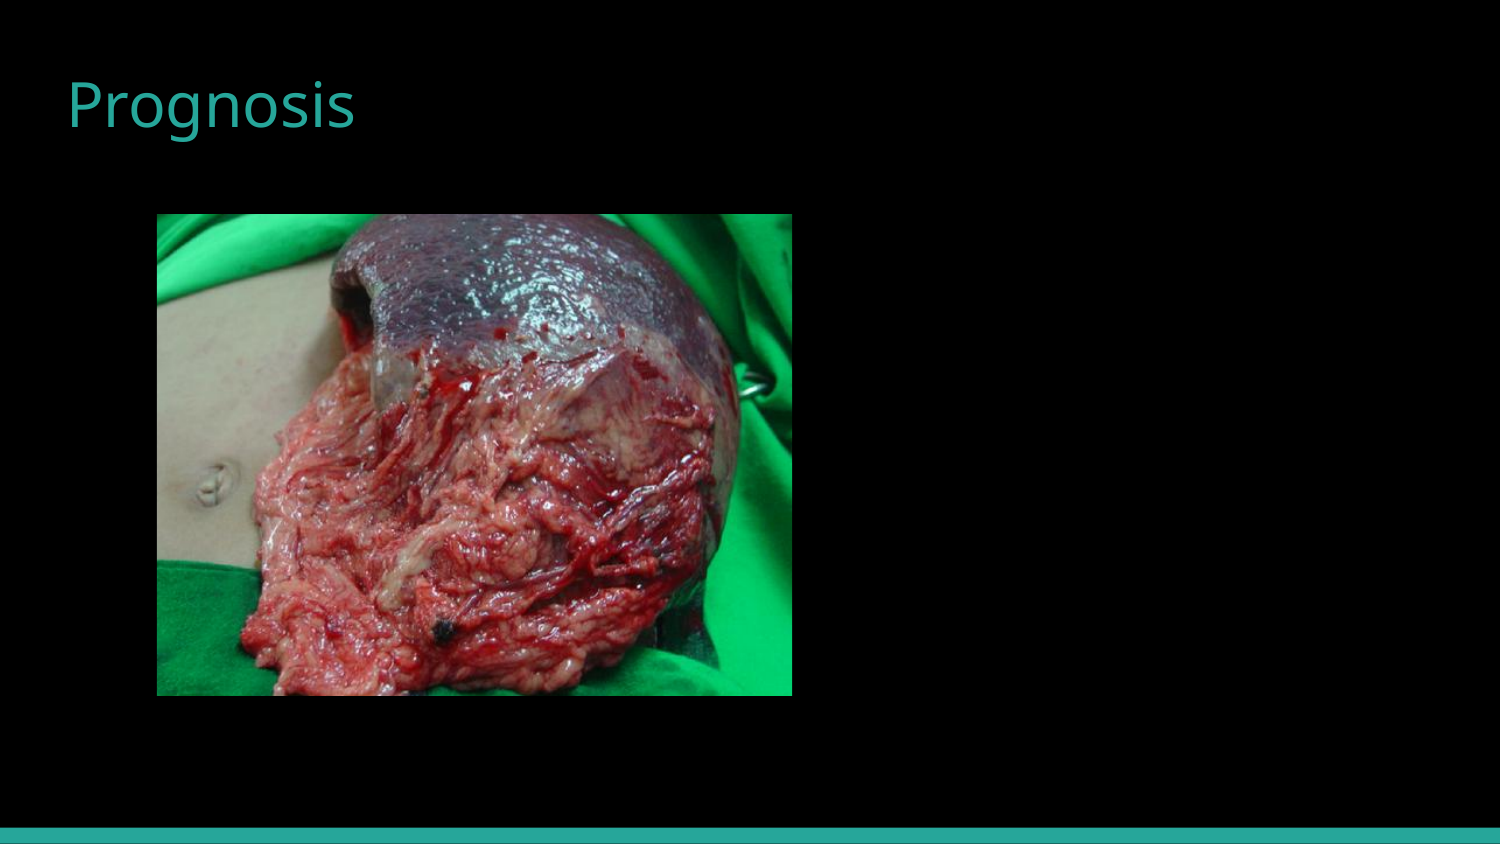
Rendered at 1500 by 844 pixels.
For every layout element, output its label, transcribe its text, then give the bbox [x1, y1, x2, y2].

picture [156, 213, 793, 696]
title Prognosis [51, 50, 1449, 151]
